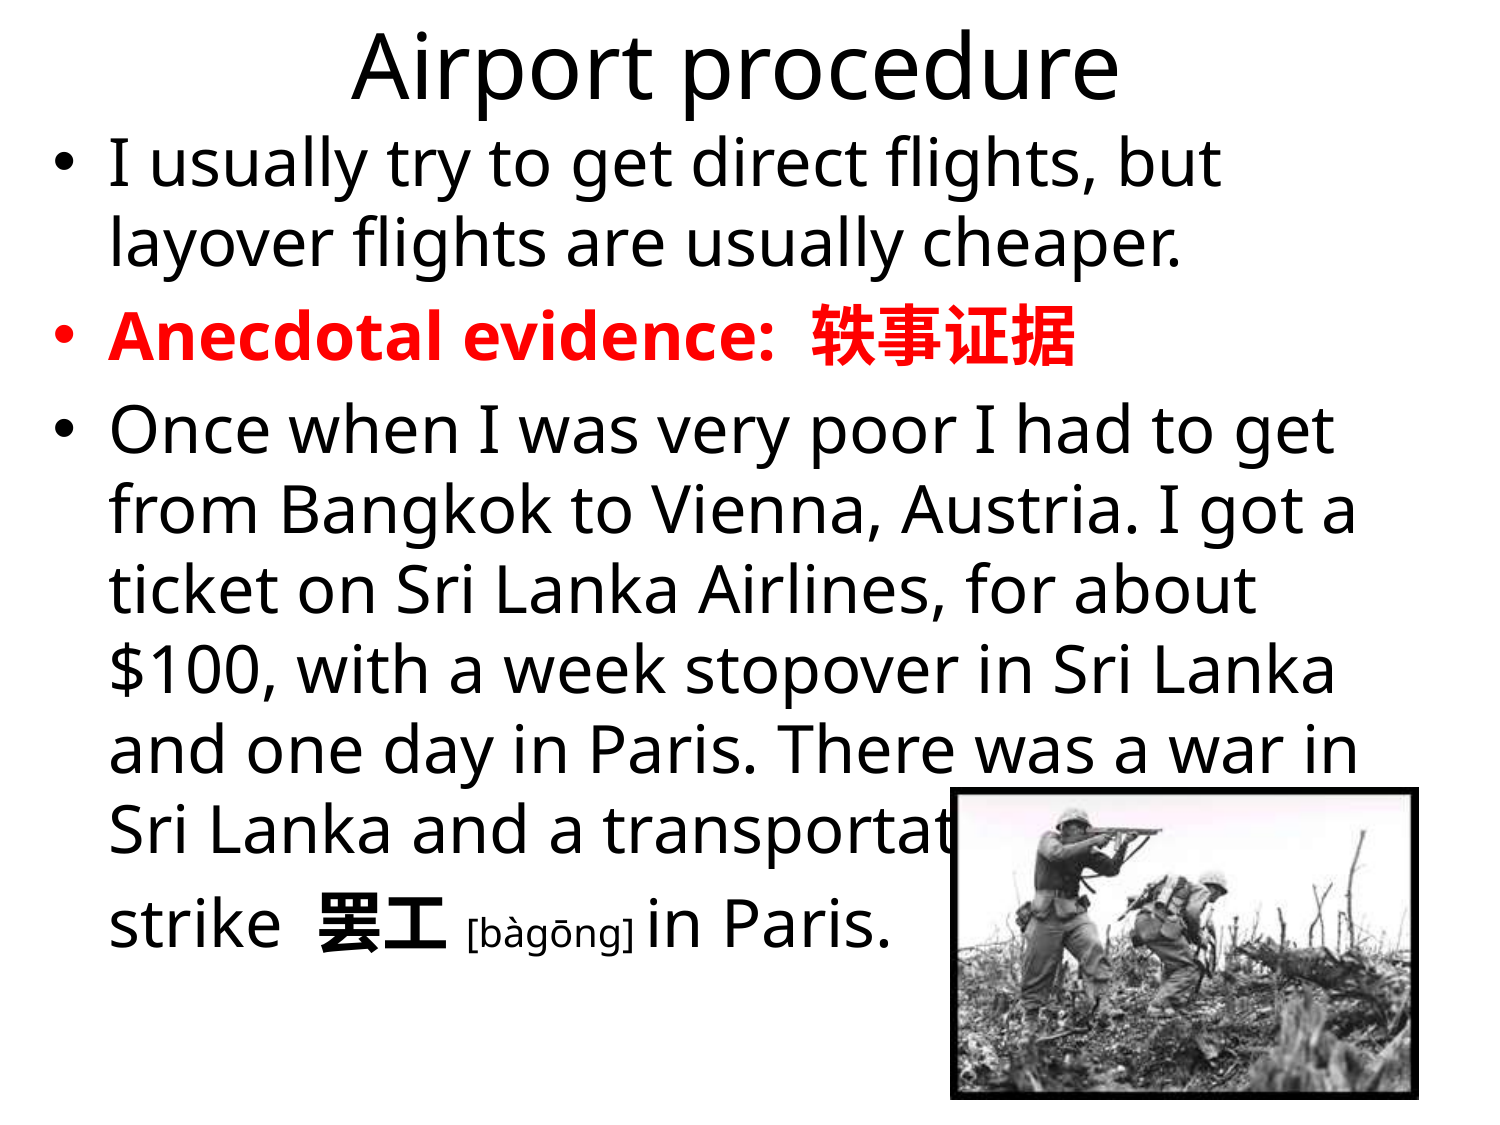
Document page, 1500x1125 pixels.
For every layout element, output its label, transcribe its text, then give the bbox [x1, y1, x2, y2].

picture [949, 787, 1419, 1101]
title Airport procedure [24, 0, 1450, 125]
list I usually try to get direct flights, but layover flights are usually cheaper. Anecdotal evidence: 轶事证据 Once when I was very poor I had to get from Bangkok to Vienna, Austria. I got a ticket on Sri Lanka Airlines, for about $100, with a week stopover in Sri Lanka and one day in Paris. There was a war in Sri Lanka and a transportation strike 罢工[bàgōng] in Paris. [37, 112, 1425, 1050]
